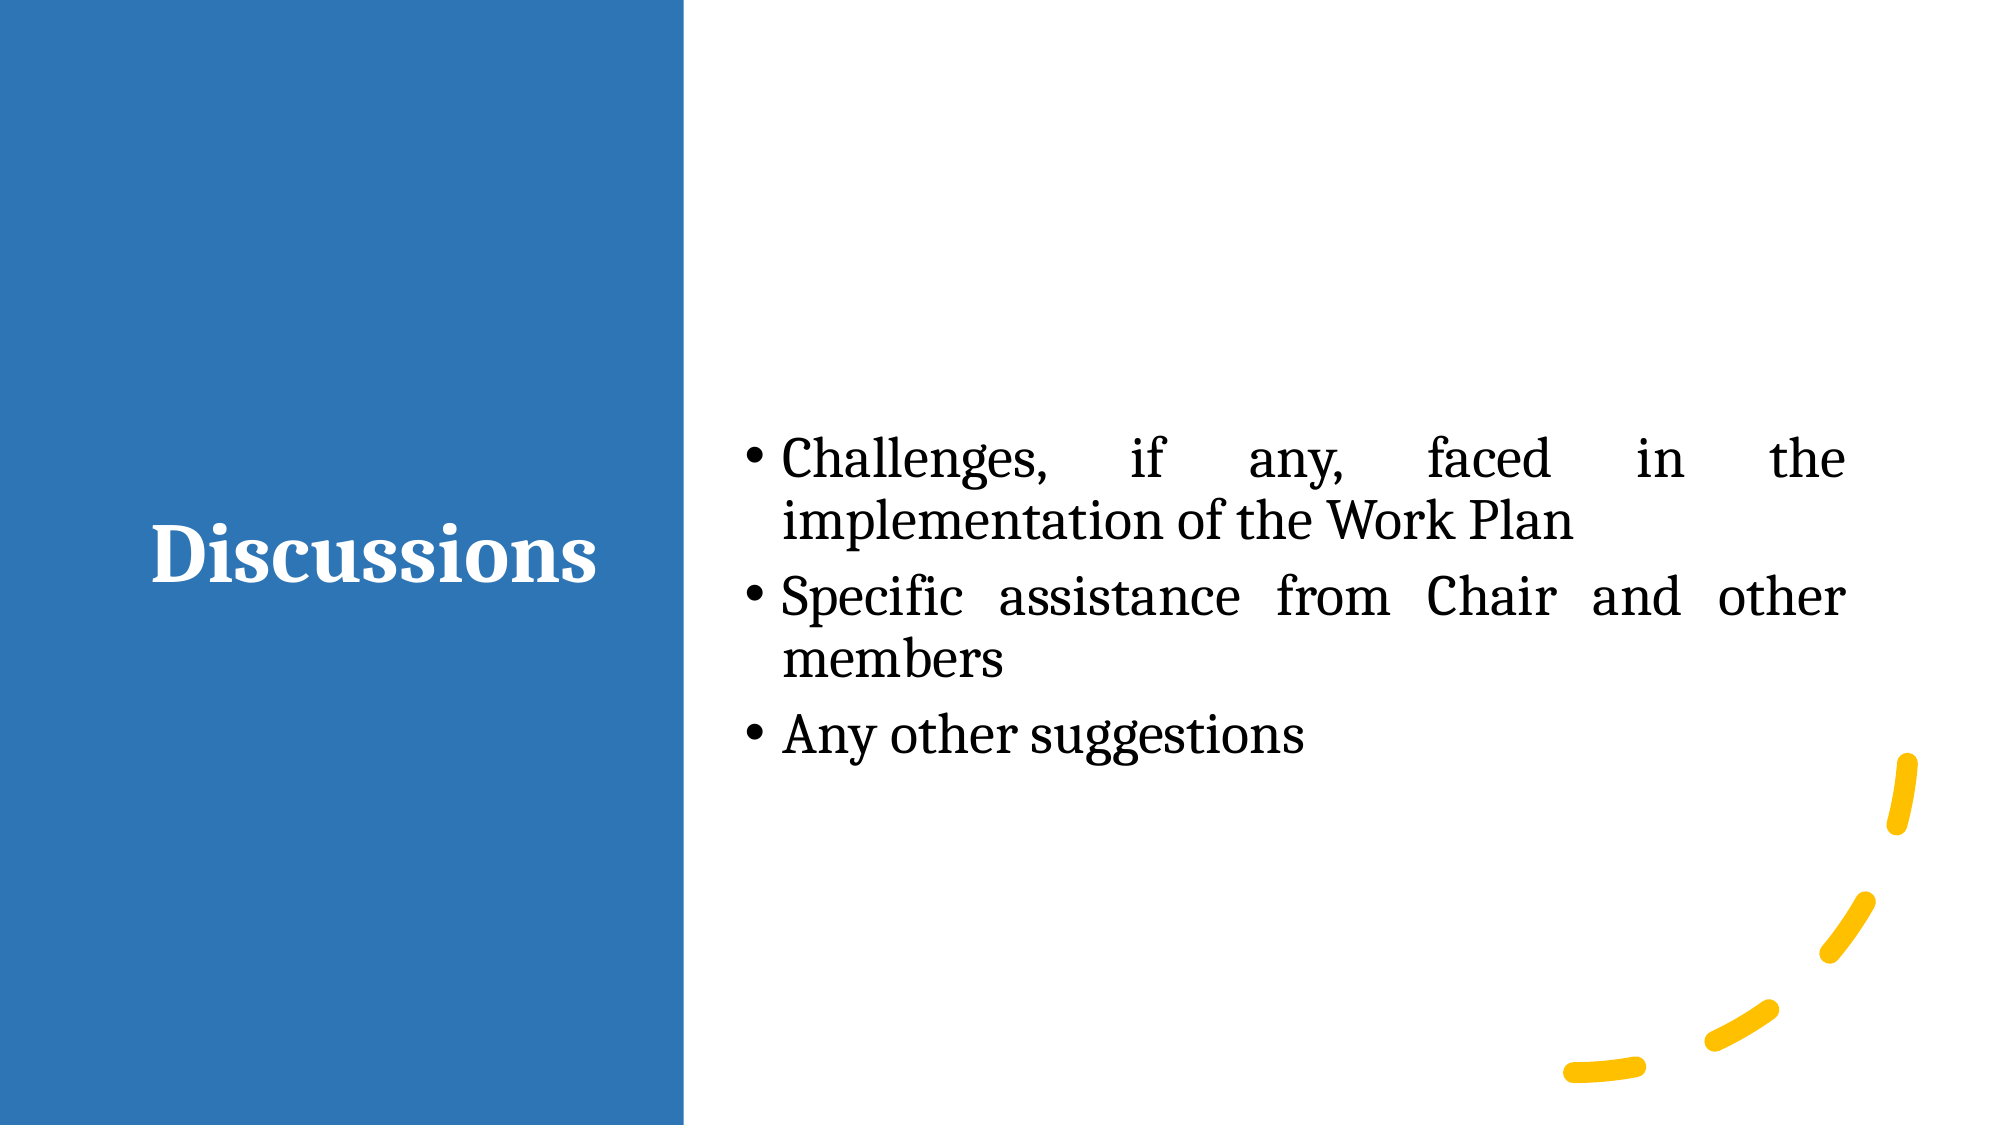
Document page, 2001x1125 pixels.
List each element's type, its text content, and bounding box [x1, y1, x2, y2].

title Discussions [112, 97, 638, 1014]
list Challenges, if any, faced in the implementation of the Work Plan Specific assistance from Chair and other members Any other suggestions [729, 97, 1863, 1014]
text_box [0, 0, 685, 1125]
text_box [685, 0, 2000, 1125]
text_box [1572, 737, 1909, 1074]
